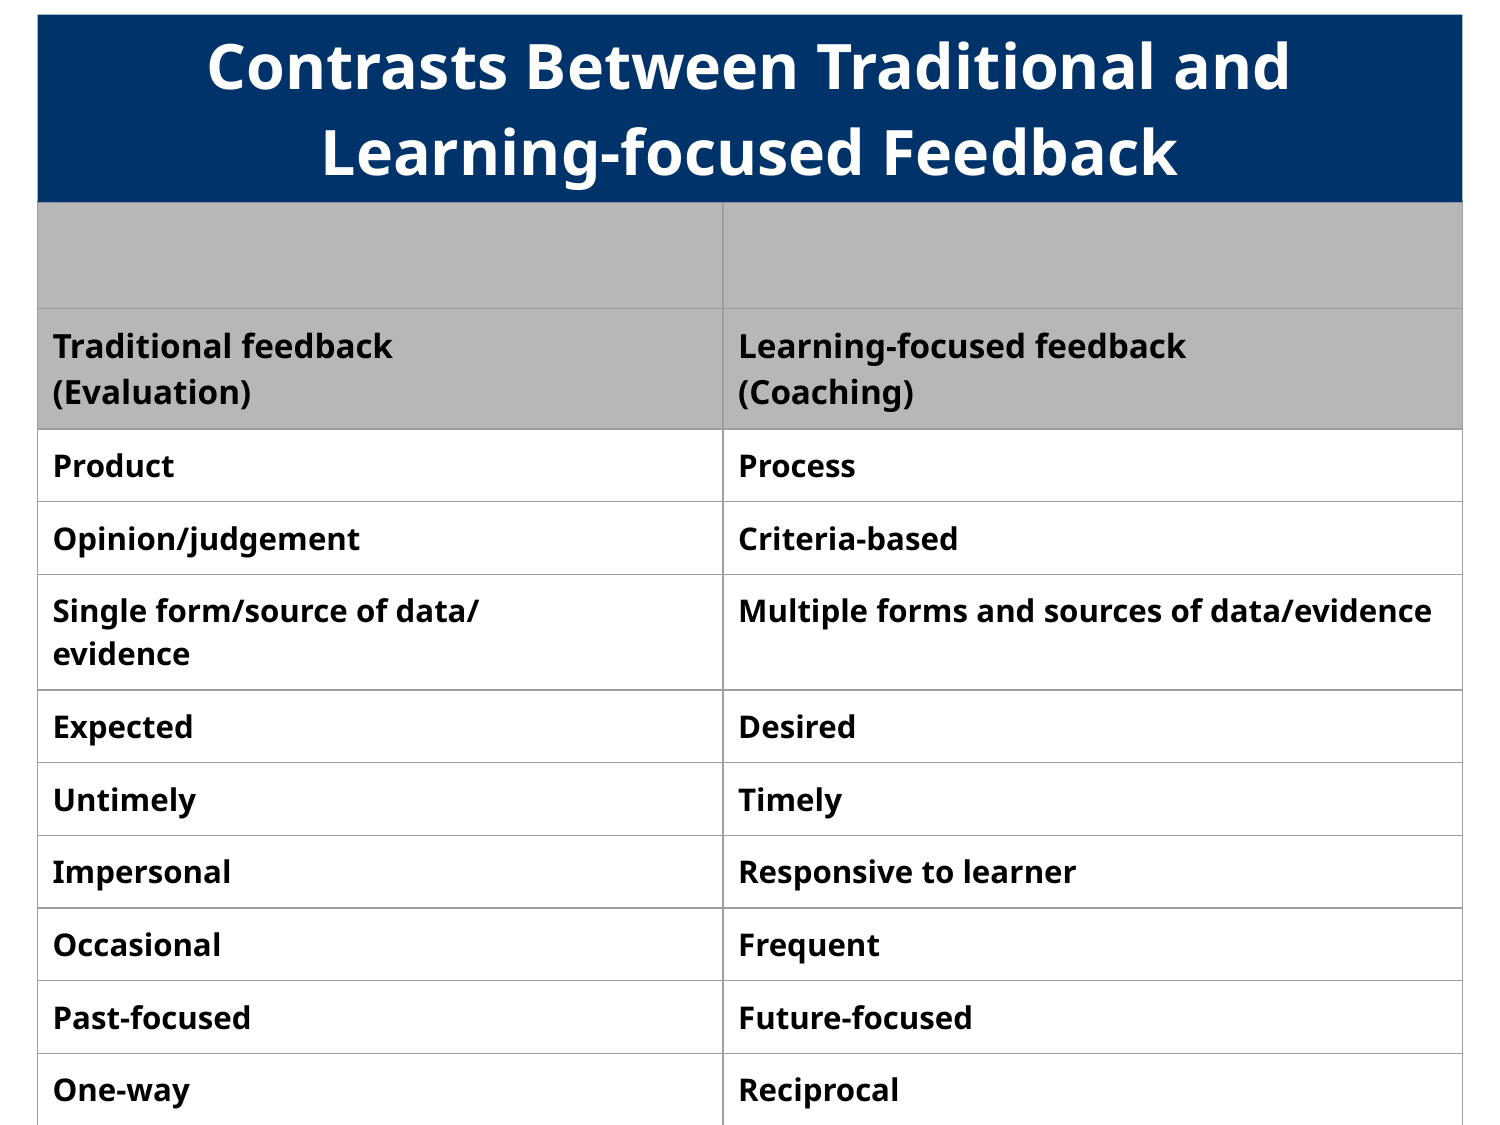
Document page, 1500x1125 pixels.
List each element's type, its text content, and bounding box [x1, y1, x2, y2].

table_cell One-way [38, 1054, 722, 1125]
table_cell Untimely [38, 763, 722, 835]
table_cell Opinion/judgement [38, 502, 722, 574]
table_cell Frequent [724, 909, 1462, 980]
table_cell Traditional feedback (Evaluation) [38, 309, 722, 428]
table_cell Impersonal [38, 836, 722, 907]
table_cell Past-focused [38, 981, 722, 1053]
table_cell Product [38, 430, 722, 501]
table_cell Single form/source of data/ evidence [38, 575, 722, 689]
table_cell Desired [724, 691, 1462, 762]
table_cell Criteria-based [724, 502, 1462, 574]
table_cell Expected [38, 691, 722, 762]
table_cell Occasional [38, 909, 722, 980]
table_cell Responsive to learner [724, 836, 1462, 907]
table_cell Process [724, 430, 1462, 501]
table_cell Multiple forms and sources of data/evidence [724, 575, 1462, 689]
table_header [724, 203, 1462, 308]
table_cell Future-focused [724, 981, 1462, 1053]
table_cell Reciprocal [724, 1054, 1462, 1125]
table_cell Learning-focused feedback (Coaching) [724, 309, 1462, 428]
table_cell Timely [724, 763, 1462, 835]
table_header [38, 203, 722, 308]
title Contrasts Between Traditional and Learning-focused Feedback [37, 14, 1463, 203]
